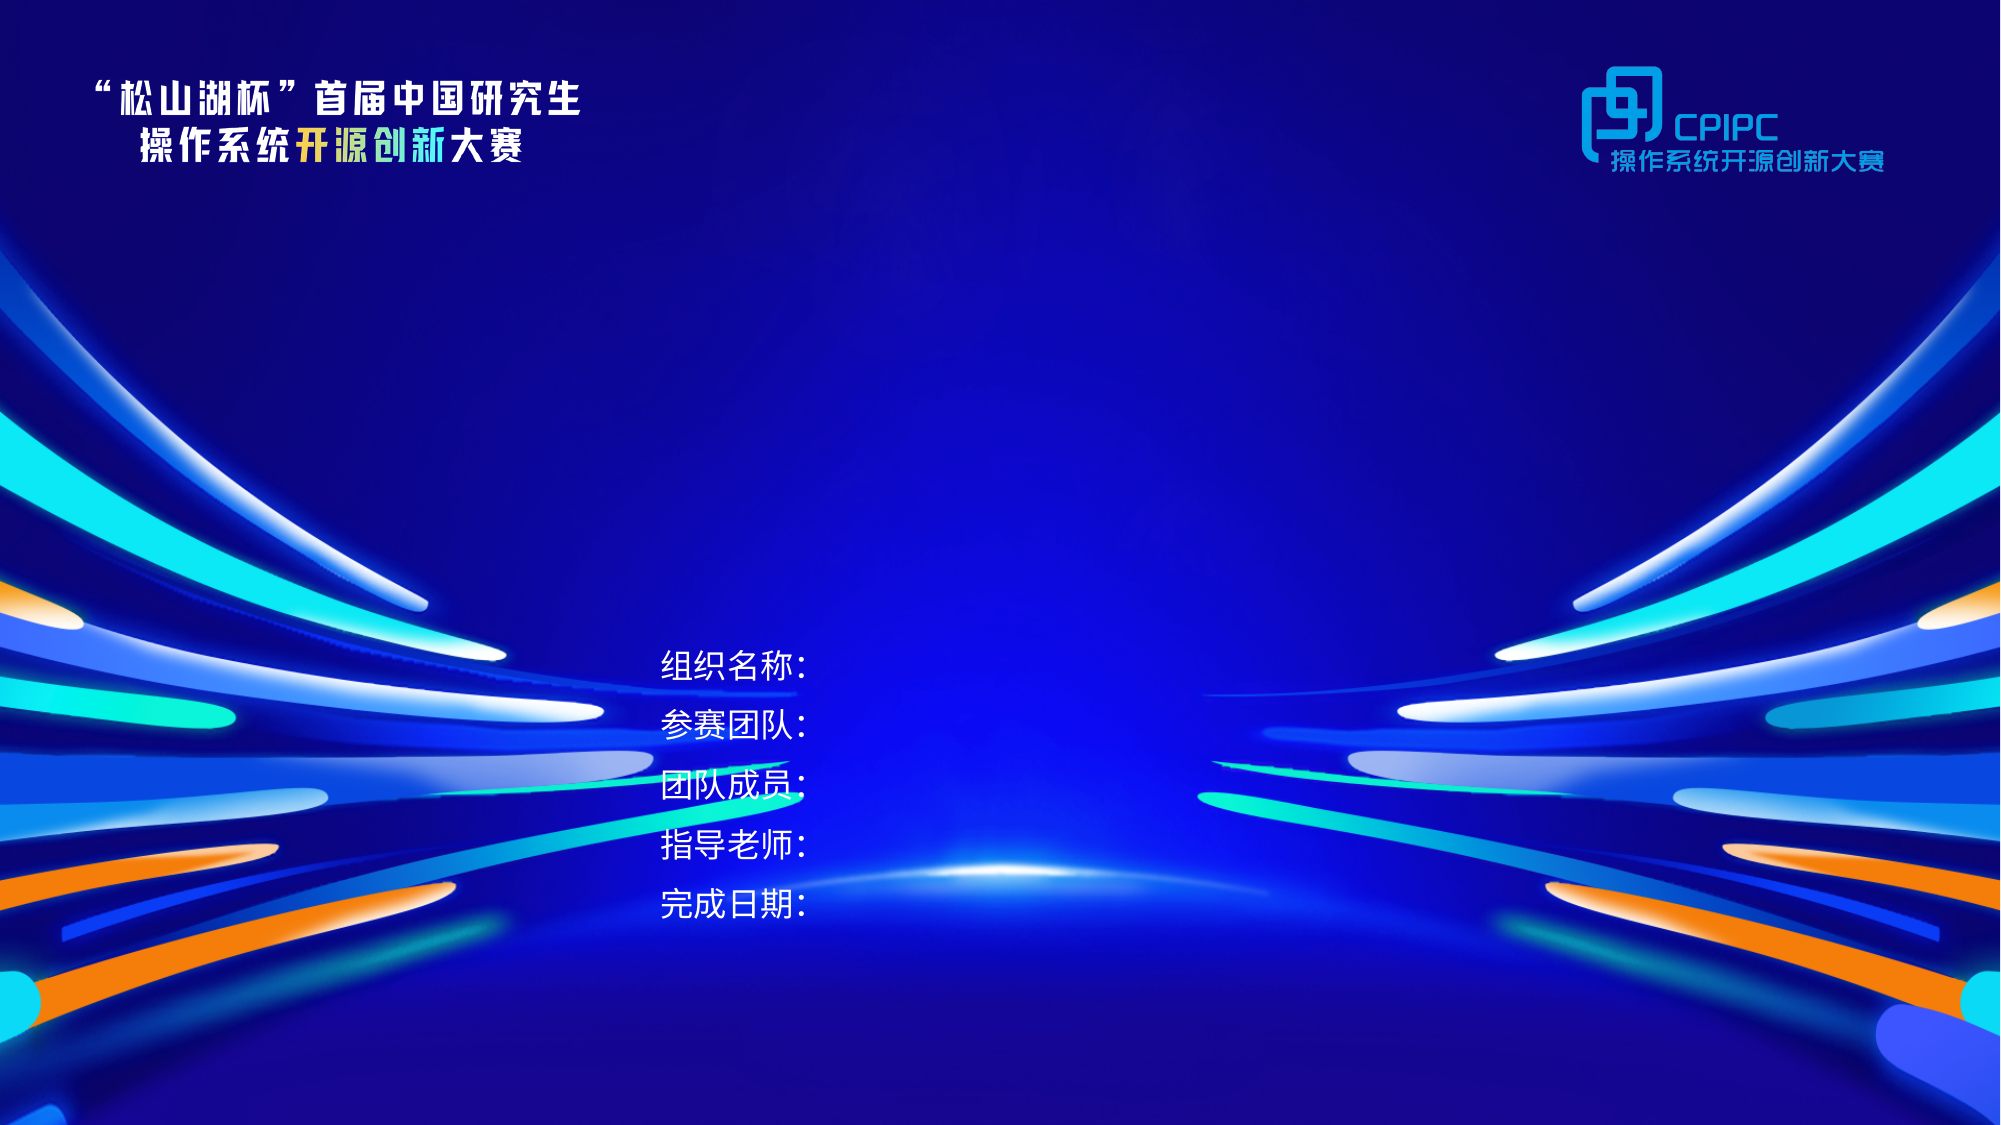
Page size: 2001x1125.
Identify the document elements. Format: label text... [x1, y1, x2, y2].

picture [0, 0, 2001, 1125]
list 参赛团队： [645, 701, 837, 750]
text_box [1351, 95, 2000, 157]
list 团队成员： [645, 761, 837, 809]
list 组织名称： [645, 642, 837, 690]
list 完成日期： [645, 880, 837, 929]
list 指导老师： [645, 820, 837, 869]
